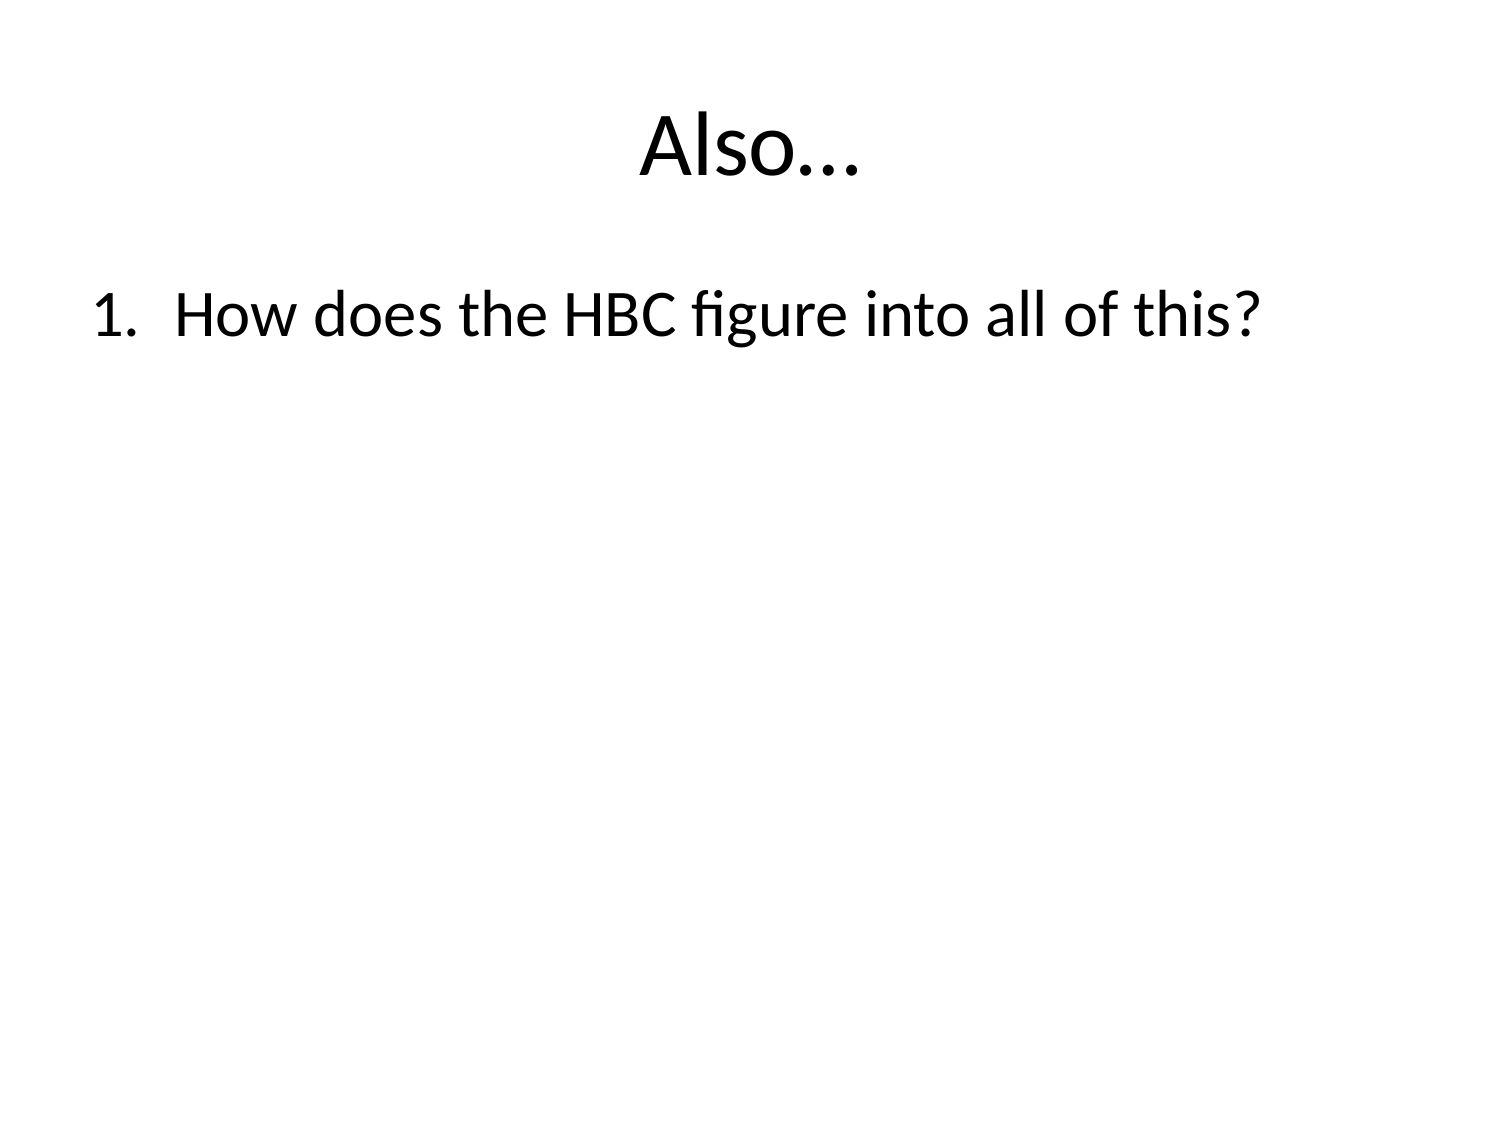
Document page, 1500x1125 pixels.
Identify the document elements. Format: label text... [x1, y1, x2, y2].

list How does the HBC figure into all of this? [75, 262, 1425, 1005]
title Also… [75, 45, 1425, 233]
